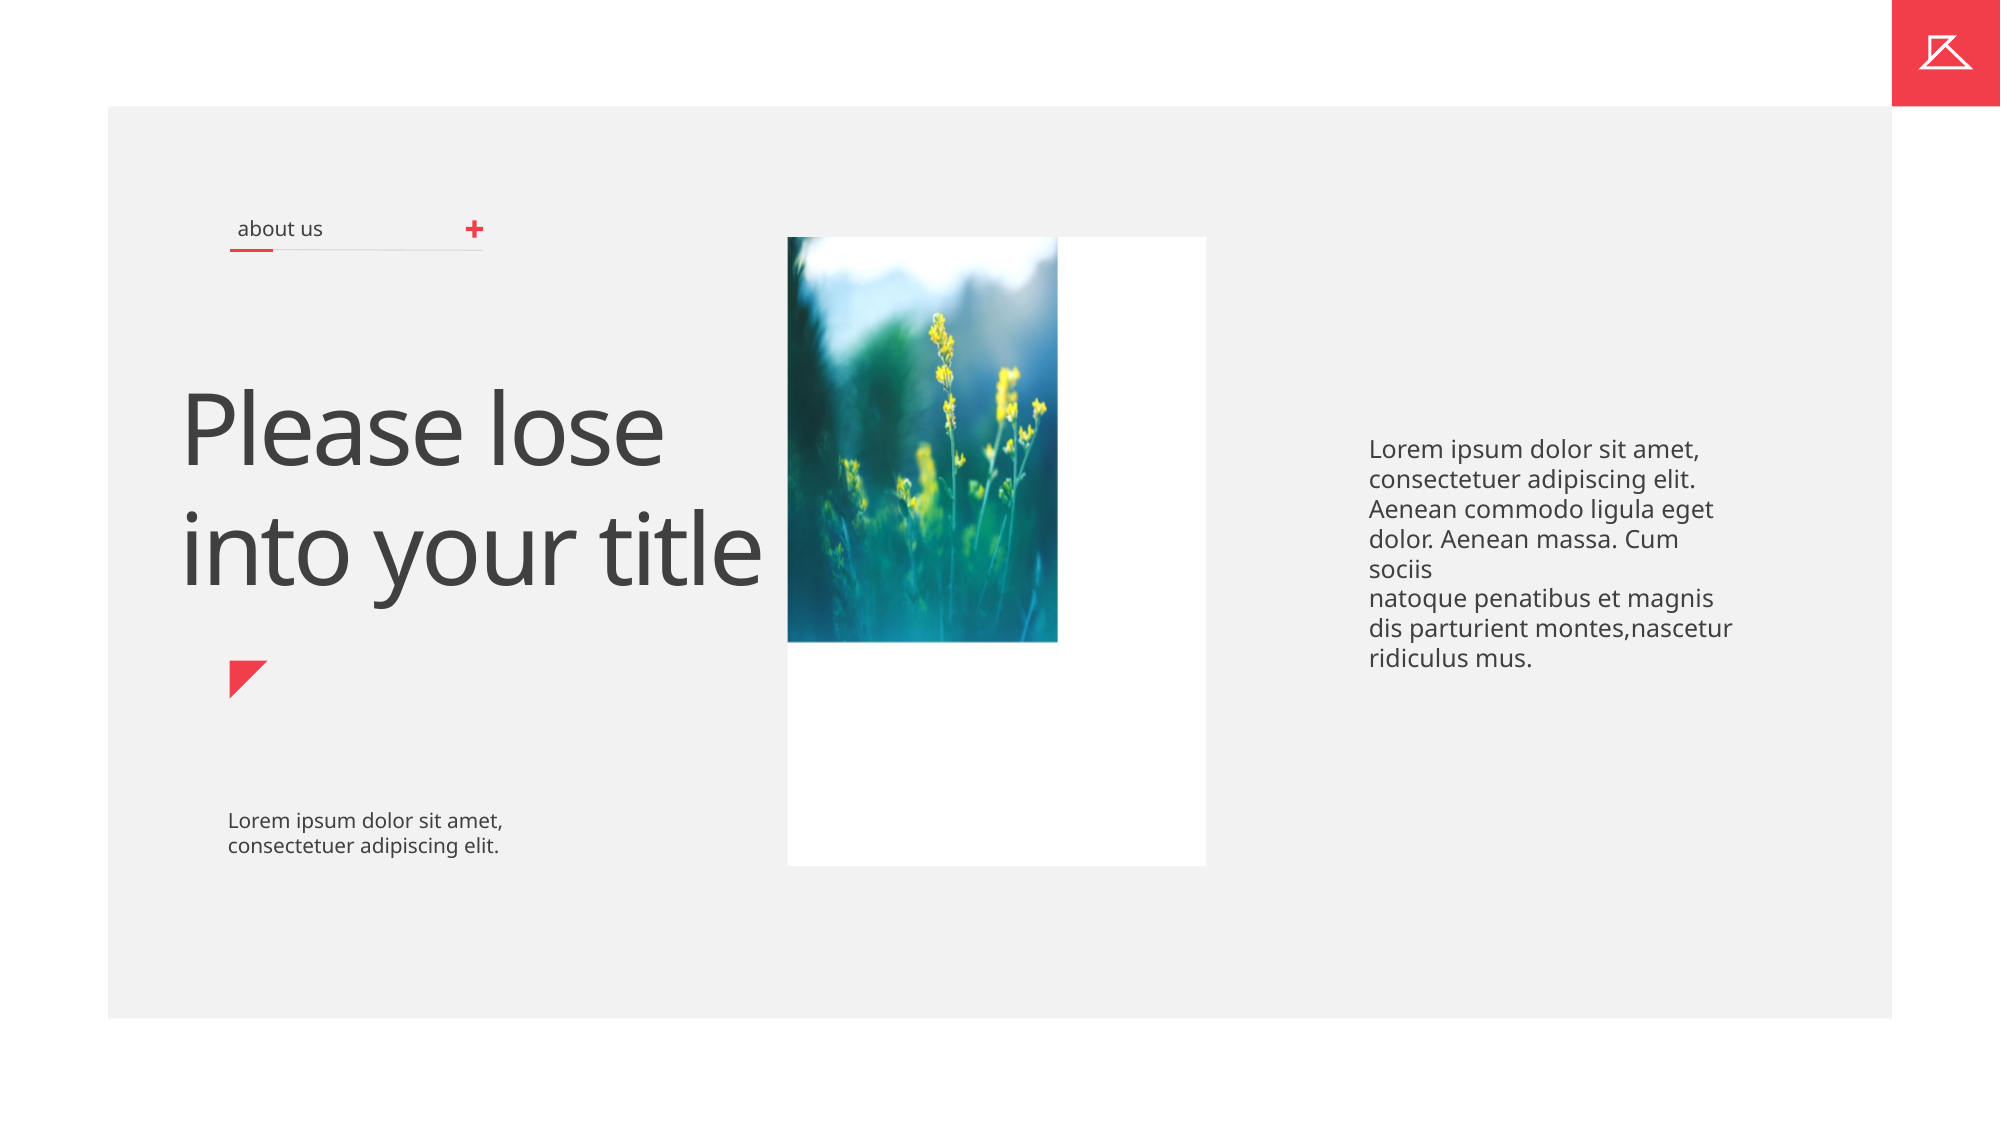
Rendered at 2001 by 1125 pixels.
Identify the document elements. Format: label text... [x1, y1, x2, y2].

text_box about us [222, 208, 338, 249]
text_box [107, 105, 1893, 1019]
picture [787, 237, 1207, 867]
text_box Lorem ipsum dolor sit amet, consectetuer adipiscing elit. [213, 800, 562, 866]
text_box [1891, 0, 2000, 108]
text_box Lorem ipsum dolor sit amet, consectetuer adipiscing elit. Aenean commodo ligula eget dolor. Aenean massa. Cum sociis natoque penatibus et magnis dis parturient montes,nascetur ridiculus mus. [1353, 425, 1749, 681]
text_box [465, 219, 484, 239]
text_box Please lose into your title [164, 358, 781, 613]
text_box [1922, 36, 1970, 68]
text_box [228, 659, 271, 701]
